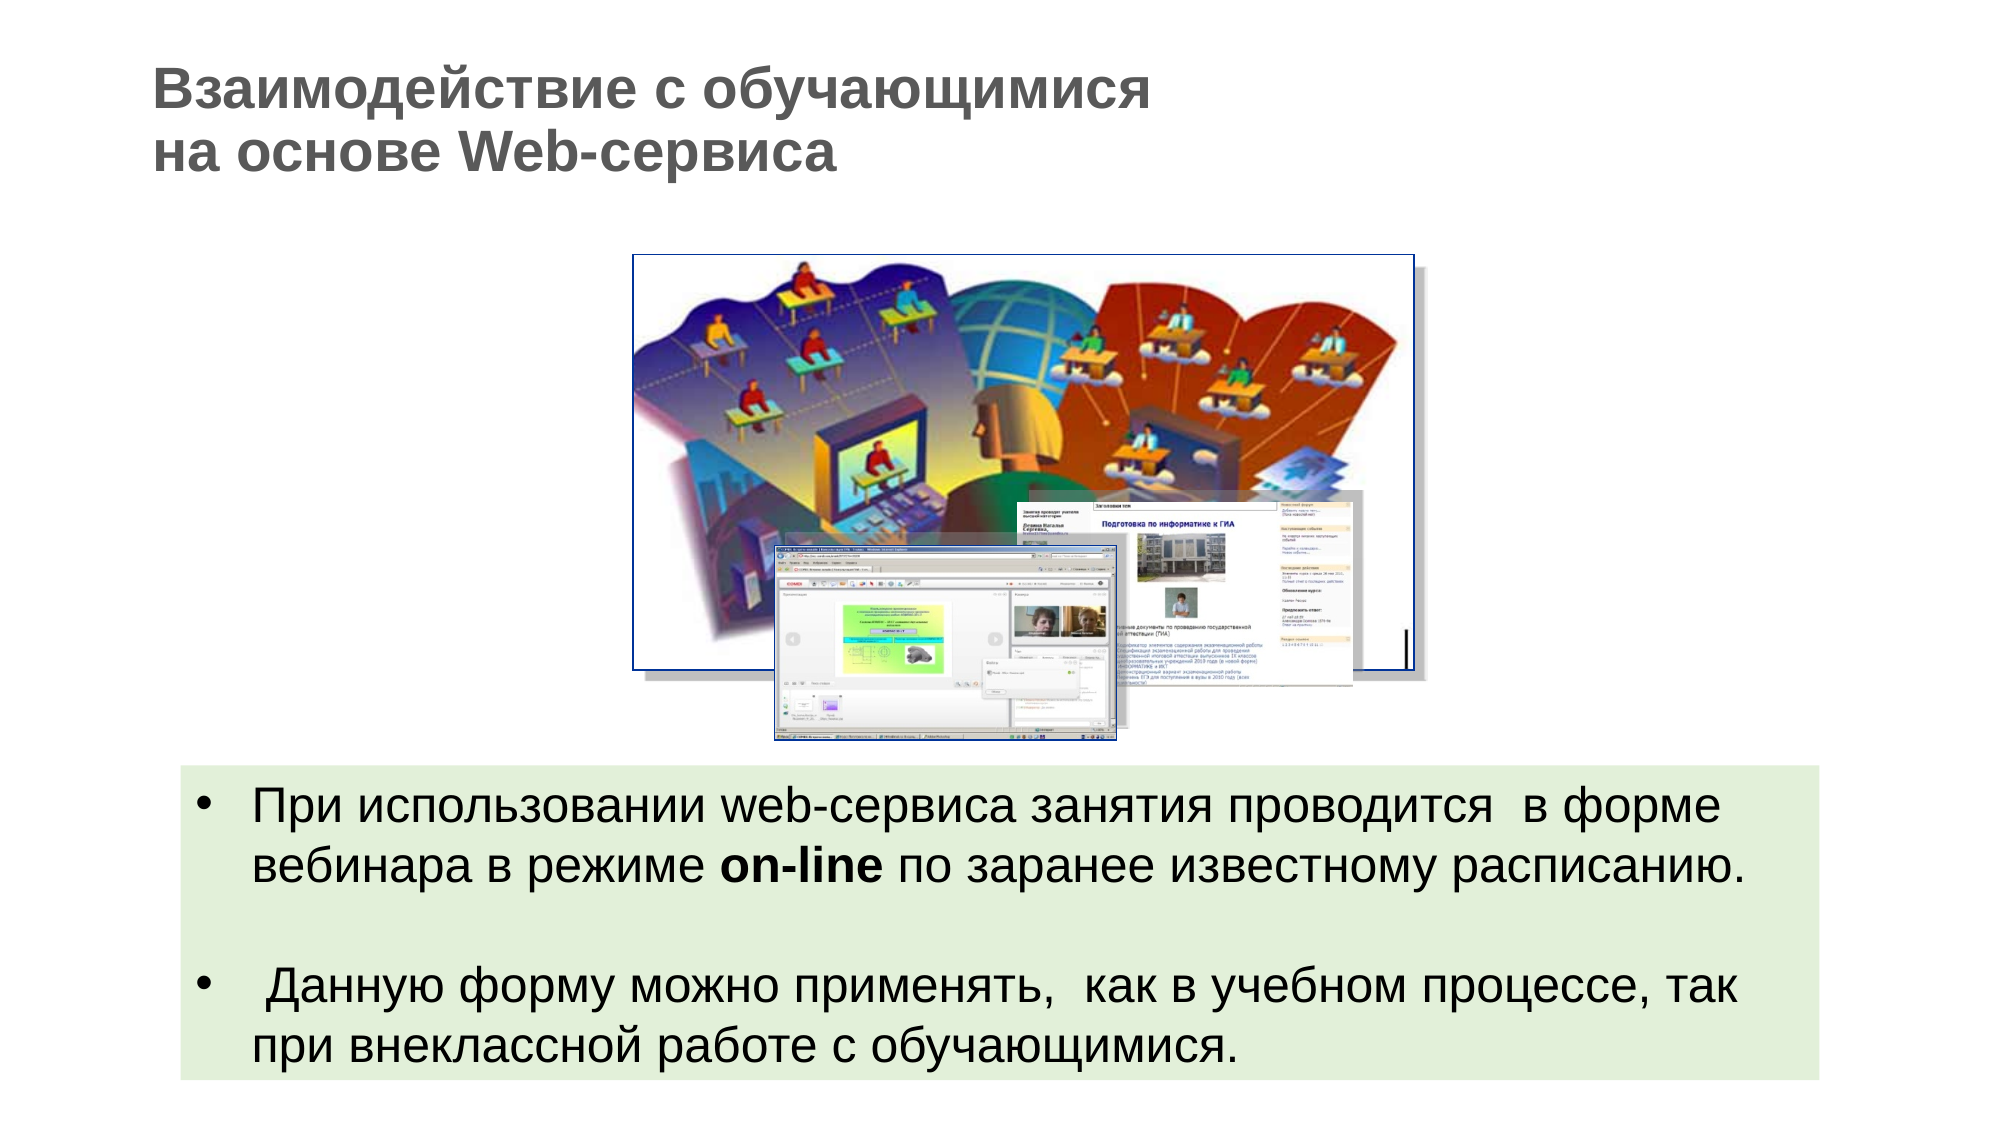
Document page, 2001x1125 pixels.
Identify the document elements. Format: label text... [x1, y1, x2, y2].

title Взаимодействие с обучающимися на основе Web-сервиса [137, 12, 1863, 230]
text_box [633, 255, 1414, 740]
text_box При использовании web-сервиса занятия проводится в форме вебинара в режиме on-line по заранее известному расписанию. Данную форму можно применять, как в учебном процессе, так при внеклассной работе с обучающимися. [180, 765, 1820, 1081]
